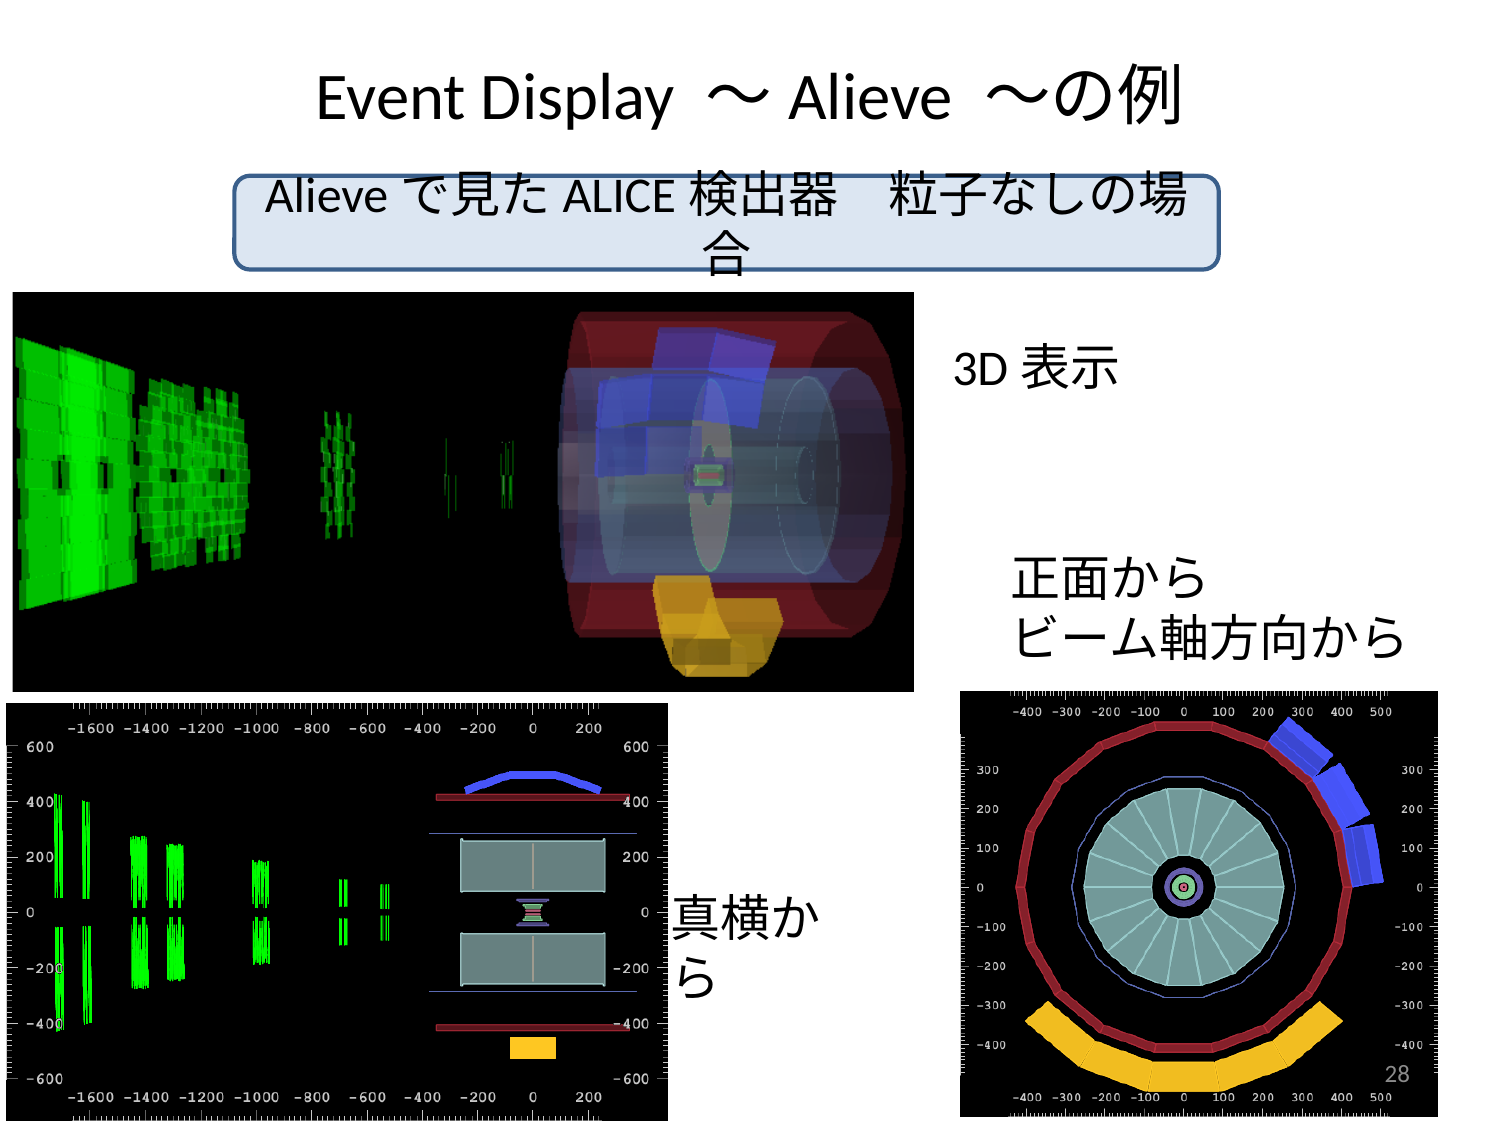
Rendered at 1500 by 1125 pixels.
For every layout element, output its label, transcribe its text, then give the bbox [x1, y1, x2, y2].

picture [12, 292, 915, 692]
text_box 正面から ビーム軸方向から [996, 538, 1442, 674]
text_box Alieveで見たALICE検出器 粒子なしの場合 [232, 173, 1221, 272]
text_box 真横から [673, 878, 879, 1014]
picture [960, 691, 1438, 1117]
text_box 3D表示 [937, 328, 1137, 403]
picture [5, 703, 669, 1121]
title Event Display ～Alieve ～の例 [75, 45, 1425, 141]
